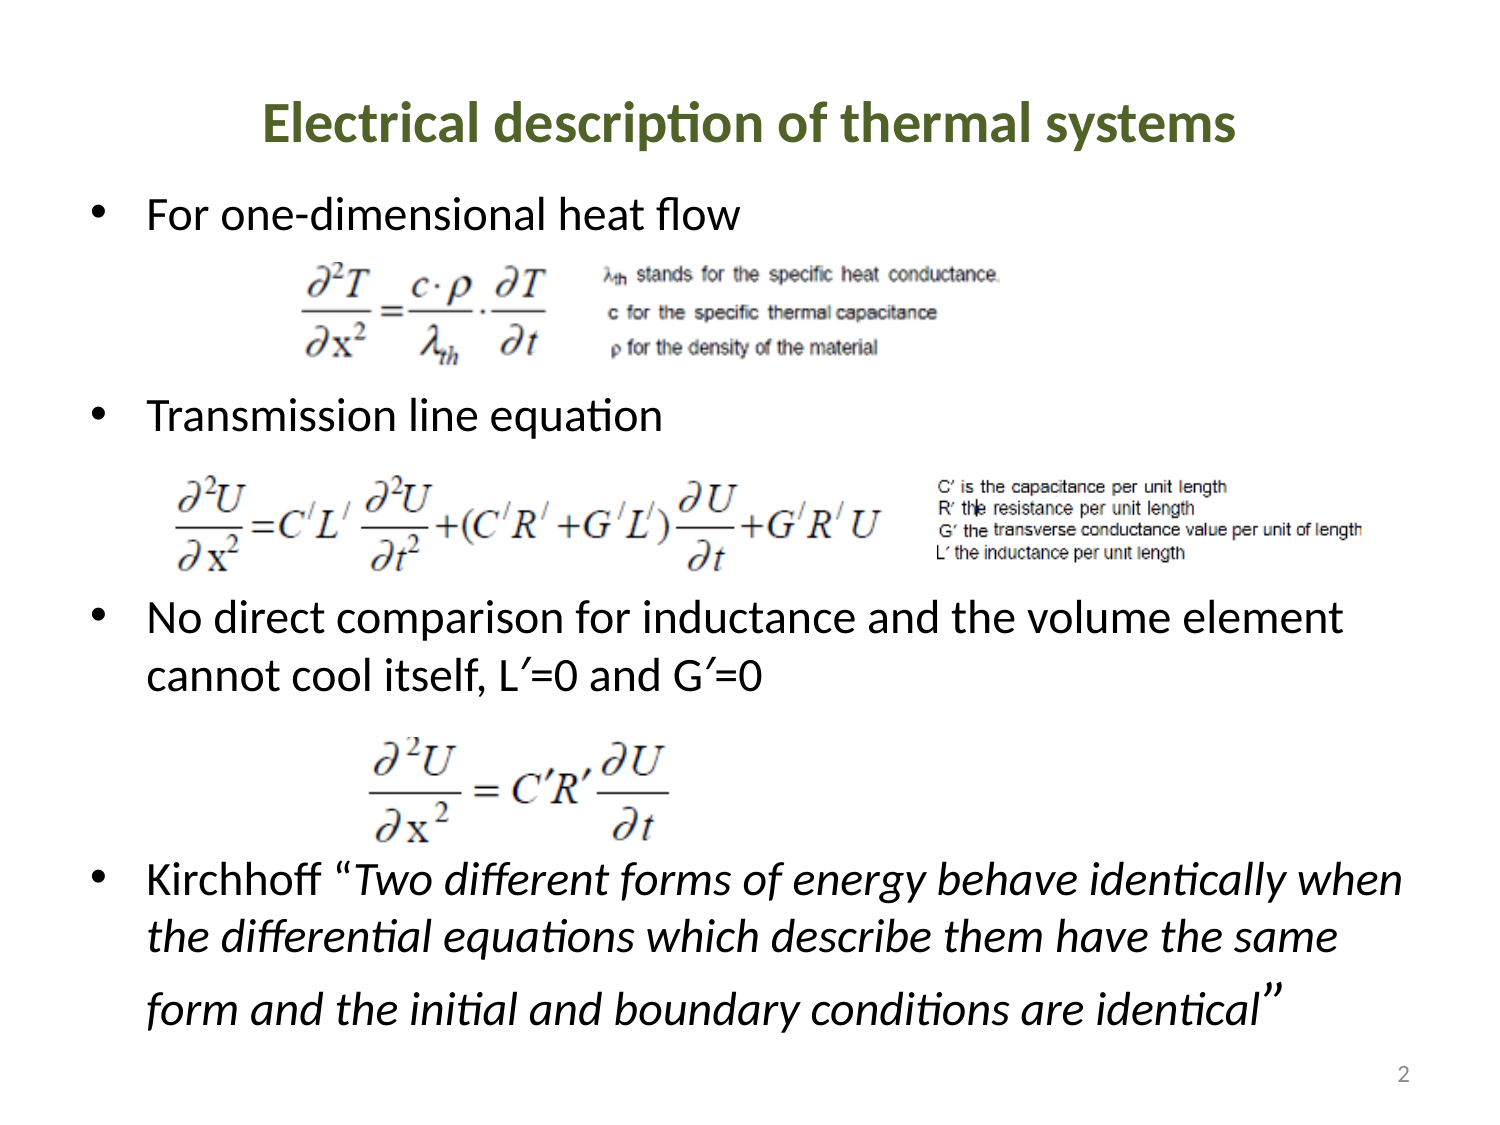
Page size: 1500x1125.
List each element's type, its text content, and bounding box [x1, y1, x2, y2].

slide_number 2 [1074, 1042, 1425, 1103]
picture [362, 737, 675, 851]
title Electrical description of thermal systems [75, 24, 1425, 174]
picture [937, 474, 1368, 569]
list For one-dimensional heat flow Transmission line equation No direct comparison for inductance and the volume element cannot cool itself, L′=0 and G′=0 Kirchhoff “Two different forms of energy behave identically when the differential equations which describe them have the same form and the initial and boundary conditions are identical” [75, 174, 1425, 1100]
picture [287, 262, 1001, 367]
picture [174, 474, 885, 576]
